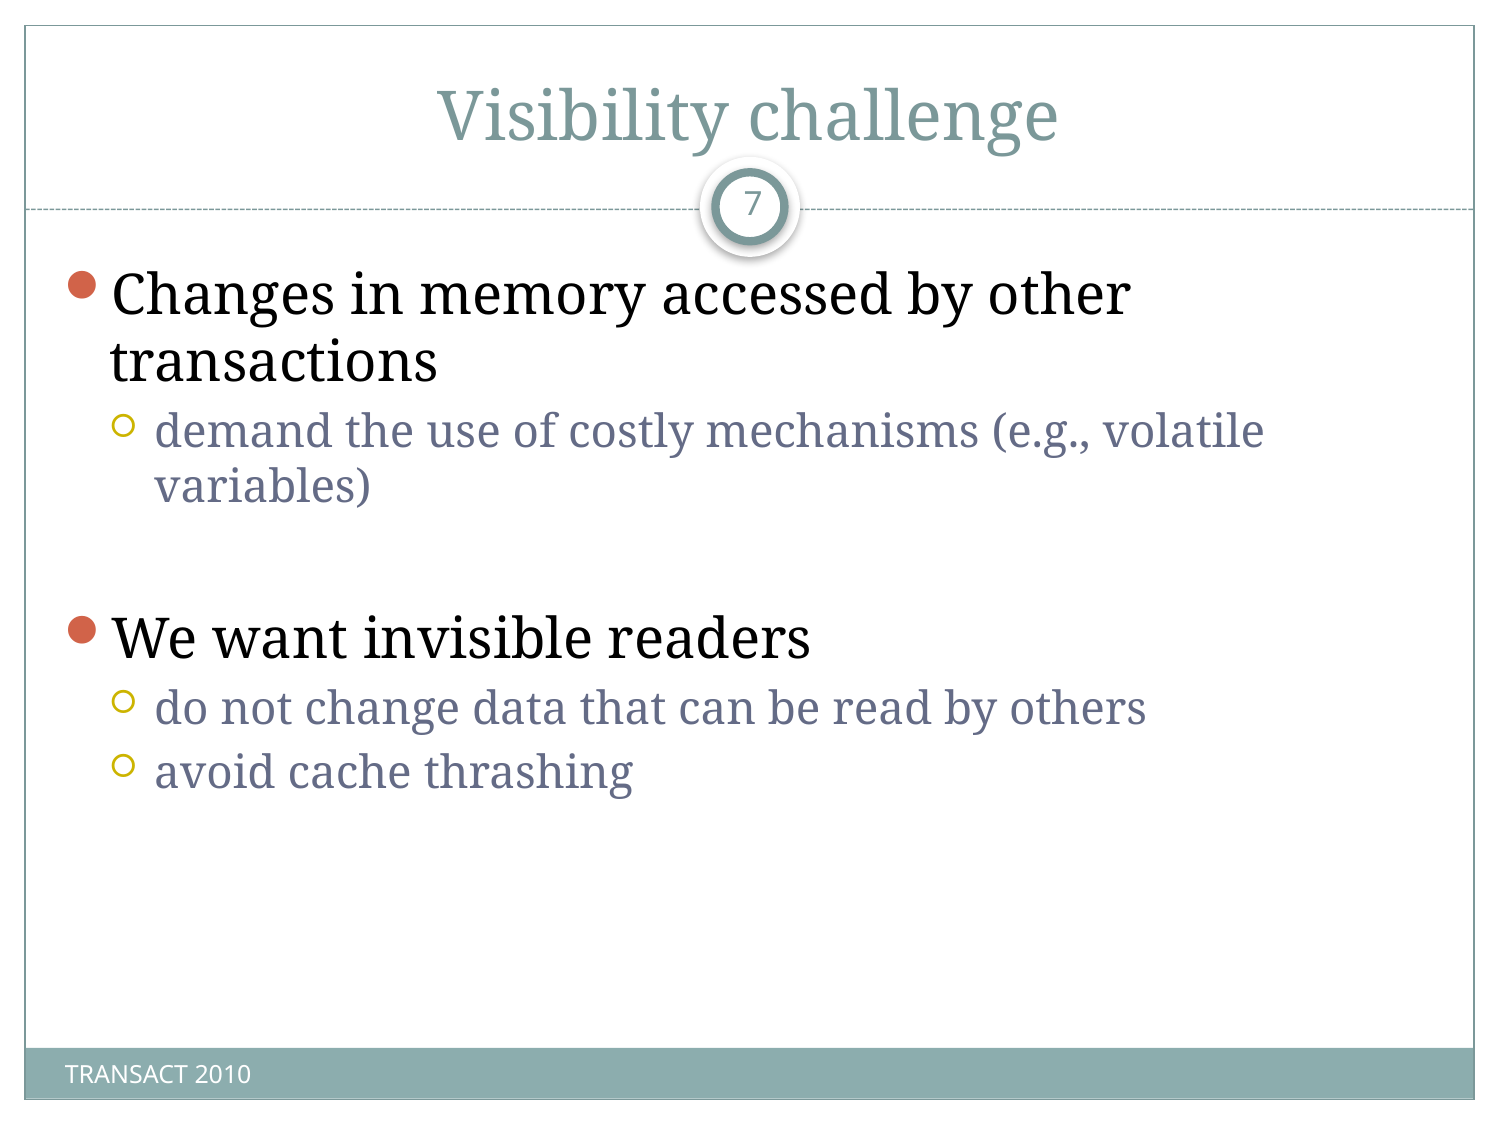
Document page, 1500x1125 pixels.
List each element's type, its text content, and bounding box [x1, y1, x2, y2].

list Changes in memory accessed by other transactions demand the use of costly mechanisms (e.g., volatile variables) We want invisible readers do not change data that can be read by others avoid cache thrashing [49, 250, 1445, 868]
footer TRANSACT 2010 [50, 1051, 638, 1112]
slide_number 7 [715, 168, 791, 241]
title Visibility challenge [49, 37, 1450, 162]
